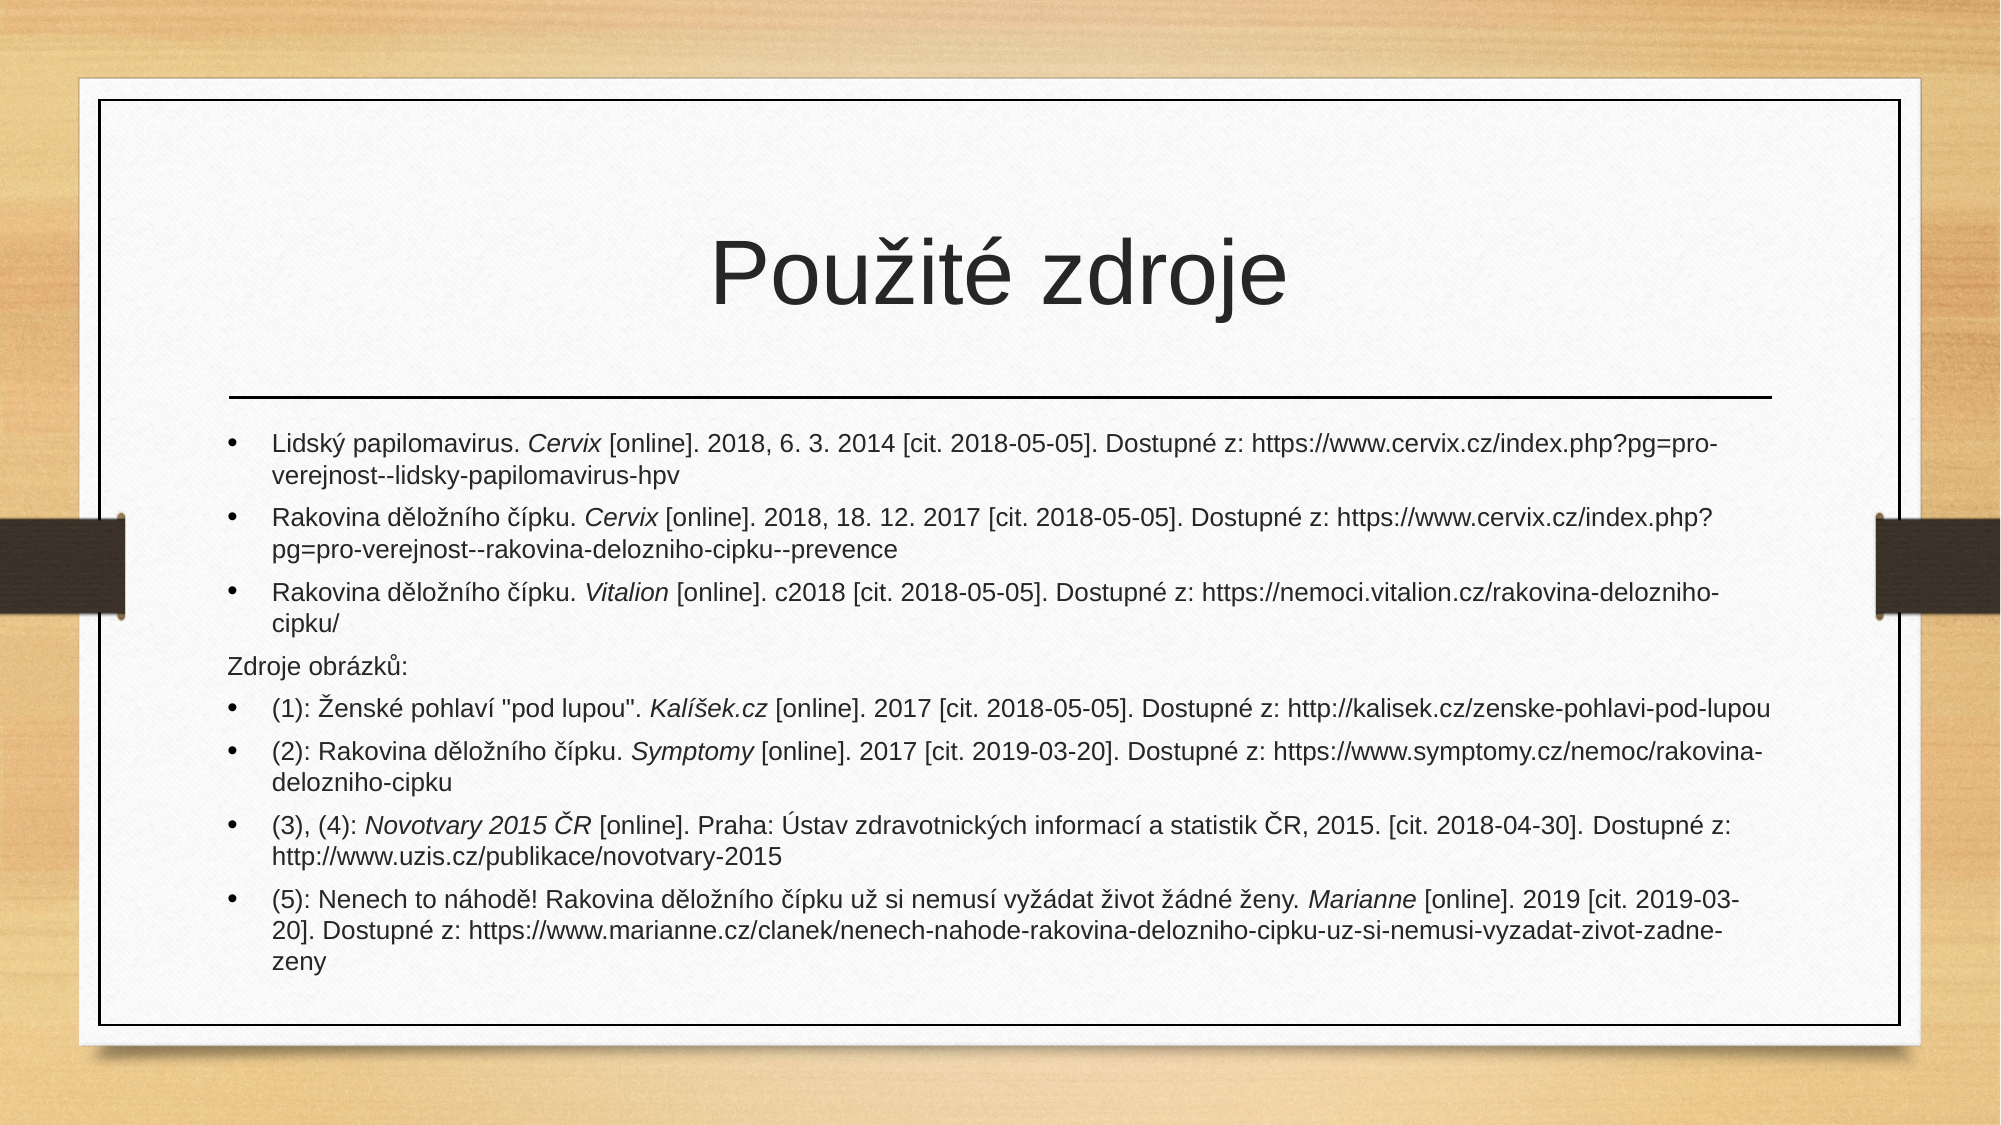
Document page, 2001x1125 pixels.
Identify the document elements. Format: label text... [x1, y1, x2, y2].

list Lidský papilomavirus. Cervix [online]. 2018, 6. 3. 2014 [cit. 2018-05-05]. Dostupné z: https://www.cervix.cz/index.php?pg=pro-verejnost--lidsky-papilomavirus-hpv Rakovina děložního čípku. Cervix [online]. 2018, 18. 12. 2017 [cit. 2018-05-05]. Dostupné z: https://www.cervix.cz/index.php?pg=pro-verejnost--rakovina-delozniho-cipku--prevence Rakovina děložního čípku. Vitalion [online]. c2018 [cit. 2018-05-05]. Dostupné z: https://nemoci.vitalion.cz/rakovina-delozniho-cipku/ Zdroje obrázků: (1): Ženské pohlaví "pod lupou". Kalíšek.cz [online]. 2017 [cit. 2018-05-05]. Dostupné z: http://kalisek.cz/zenske-pohlavi-pod-lupou (2): Rakovina děložního čípku. Symptomy [online]. 2017 [cit. 2019-03-20]. Dostupné z: https://www.symptomy.cz/nemoc/rakovina-delozniho-cipku (3), (4): Novotvary 2015 ČR [online]. Praha: Ústav zdravotnických informací a statistik ČR, 2015. [cit. 2018-04-30]. Dostupné z: http://www.uzis.cz/publikace/novotvary-2015 (5): Nenech to náhodě! Rakovina děložního čípku už si nemusí vyžádat život žádné ženy. Marianne [online]. 2019 [cit. 2019-03-20]. Dostupné z: https://www.marianne.cz/clanek/nenech-nahode-rakovina-delozniho-cipku-uz-si-nemusi-vyzadat-zivot-zadne-zeny [212, 419, 1788, 1013]
title Použité zdroje [212, 161, 1788, 375]
picture [0, 0, 2001, 1125]
